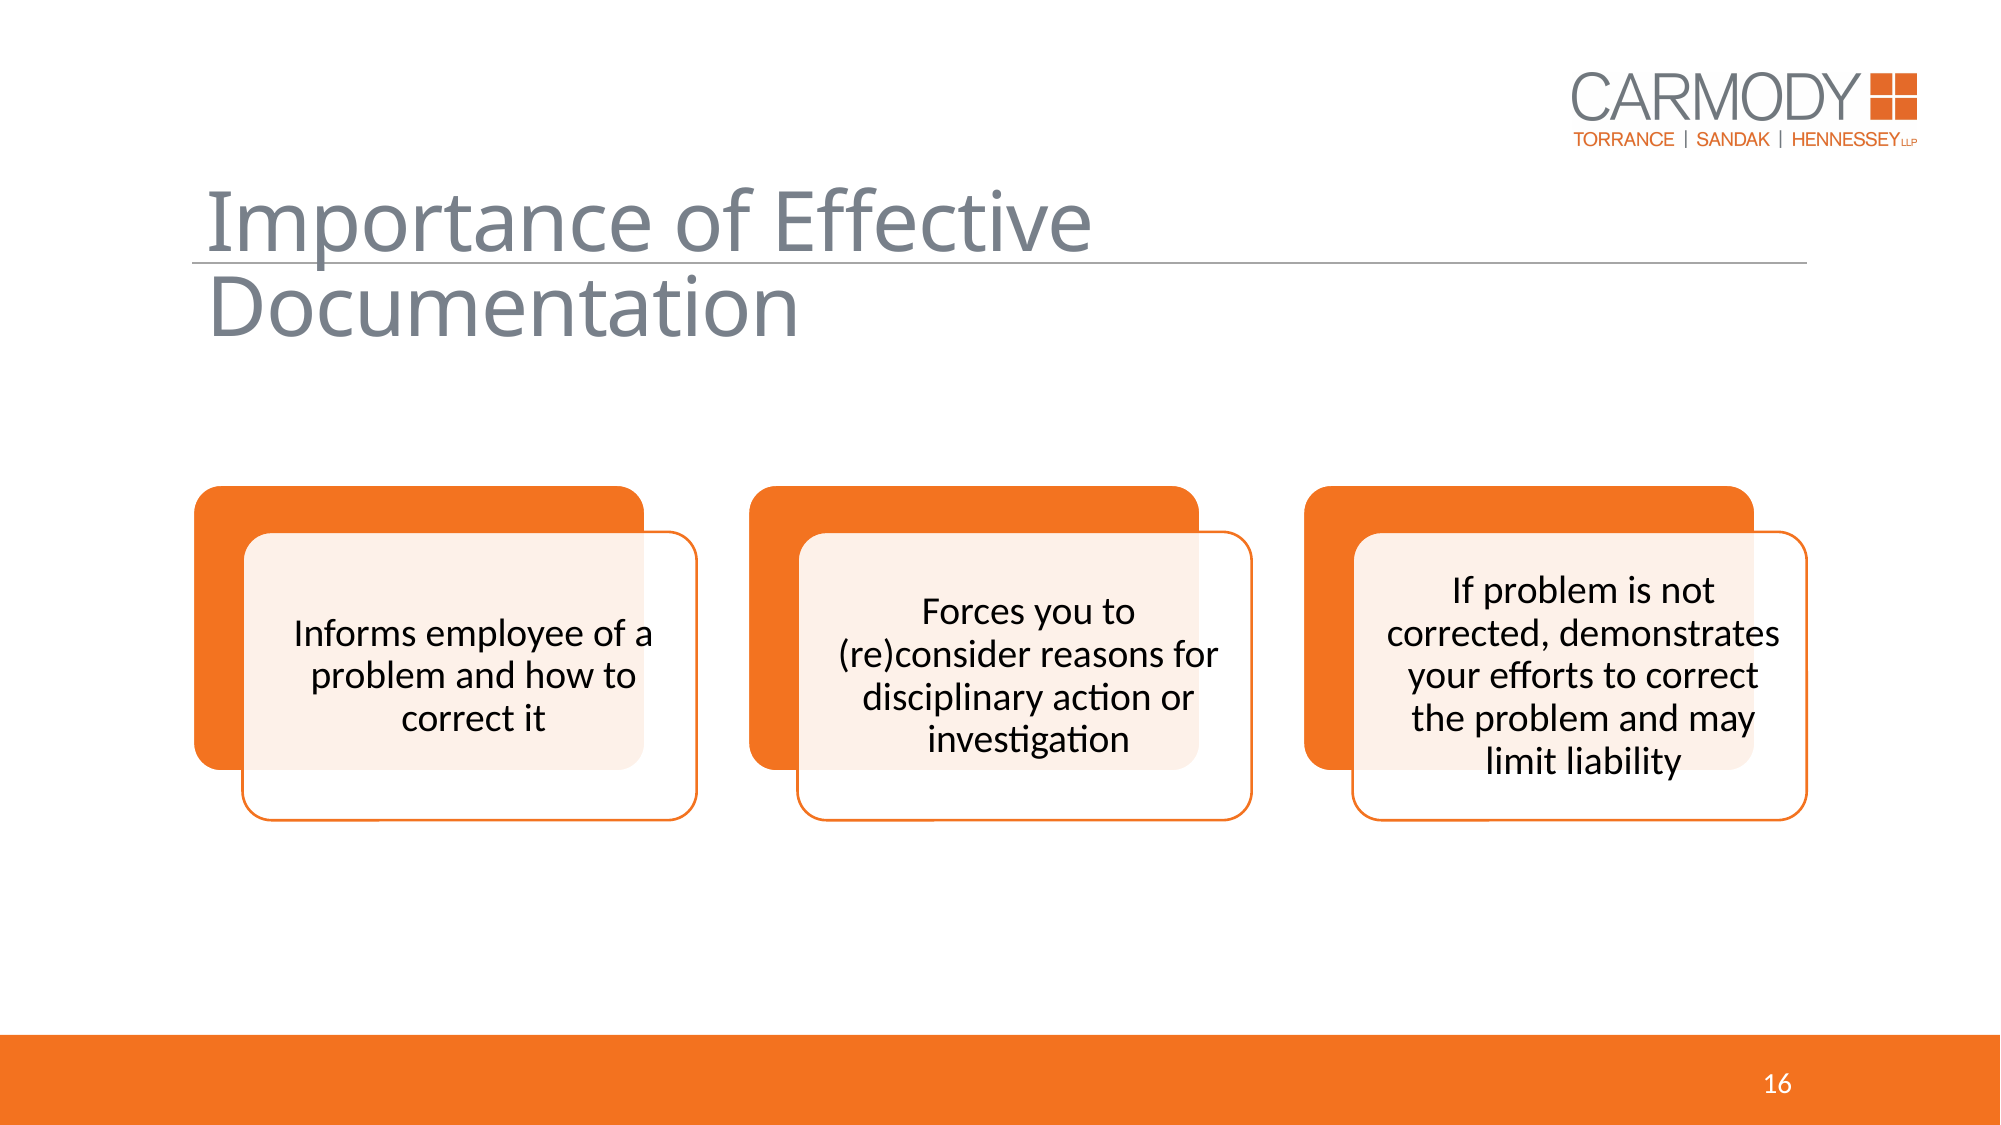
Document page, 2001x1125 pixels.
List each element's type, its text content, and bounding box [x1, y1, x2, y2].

picture [1572, 72, 1917, 148]
slide_number 16 [1591, 1056, 1807, 1117]
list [191, 303, 1808, 1001]
title Importance of Effective Documentation [192, 176, 1559, 248]
